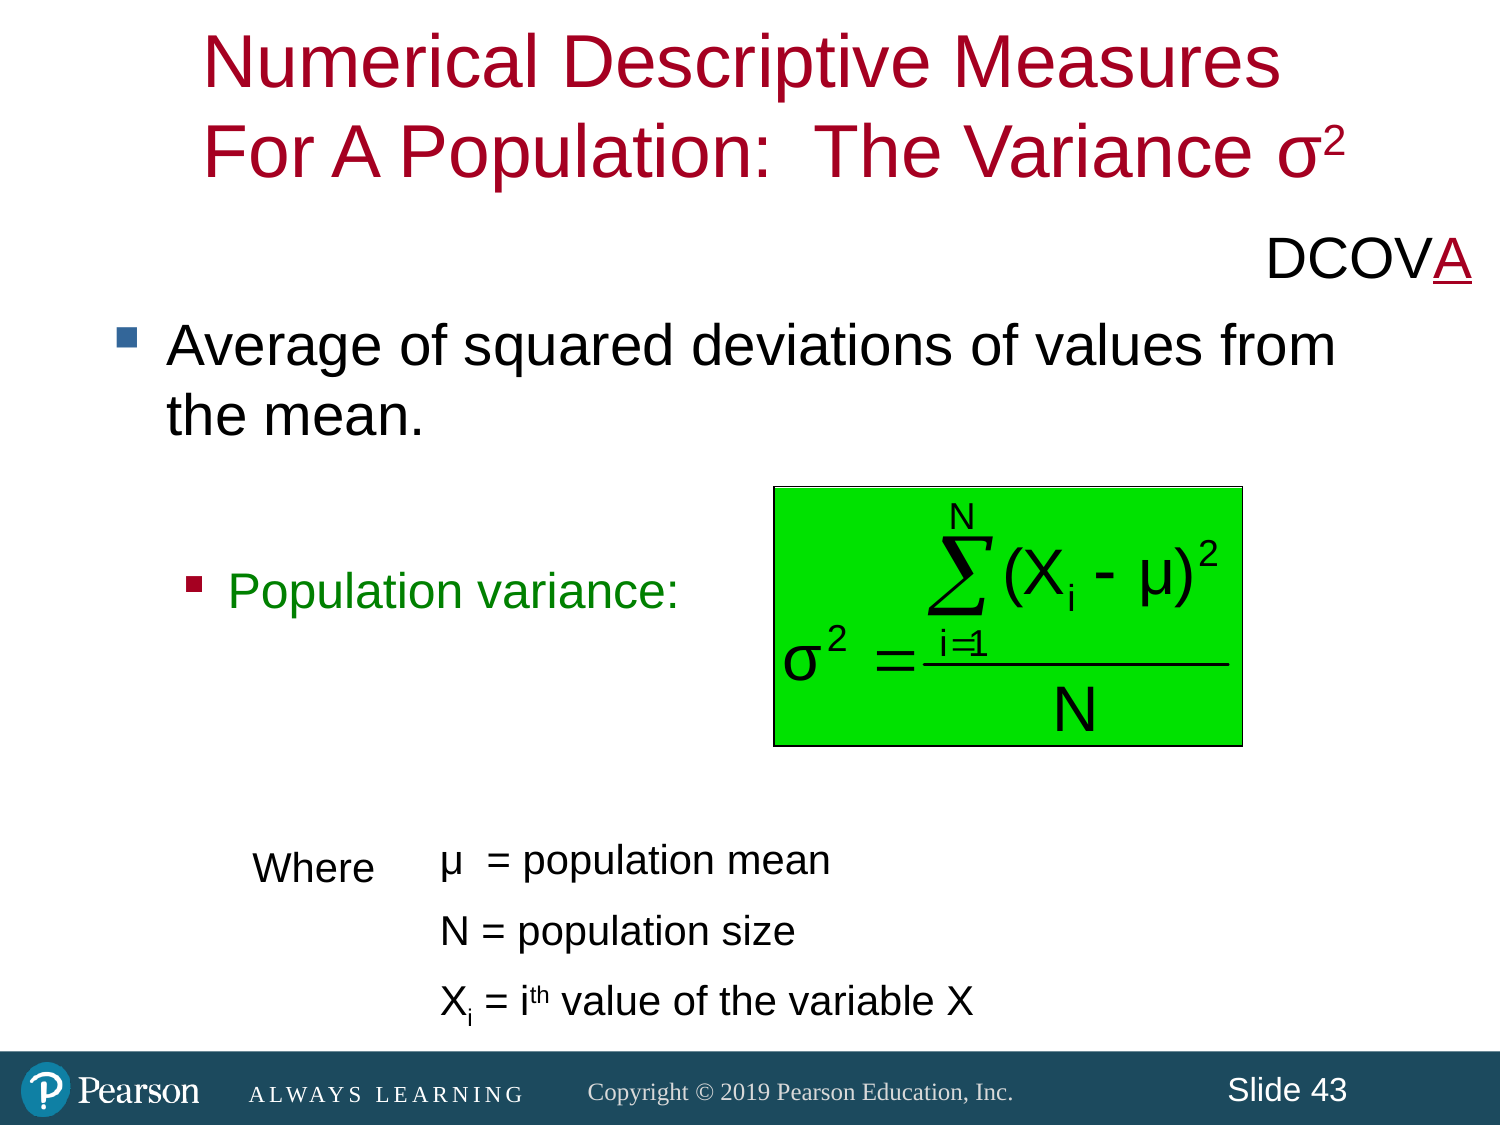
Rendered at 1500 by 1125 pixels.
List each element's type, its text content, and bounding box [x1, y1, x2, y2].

text_box DCOVA [1250, 212, 1487, 298]
title Numerical Descriptive Measures For A Population: The Variance σ2 [188, 37, 1400, 200]
text_box Where [237, 824, 425, 900]
picture [21, 1062, 199, 1117]
list Average of squared deviations of values from the mean. Population variance: [99, 299, 1425, 1044]
text_box μ = population mean N = population size Xi = ith value of the variable X [424, 825, 1088, 1039]
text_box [774, 487, 1243, 746]
